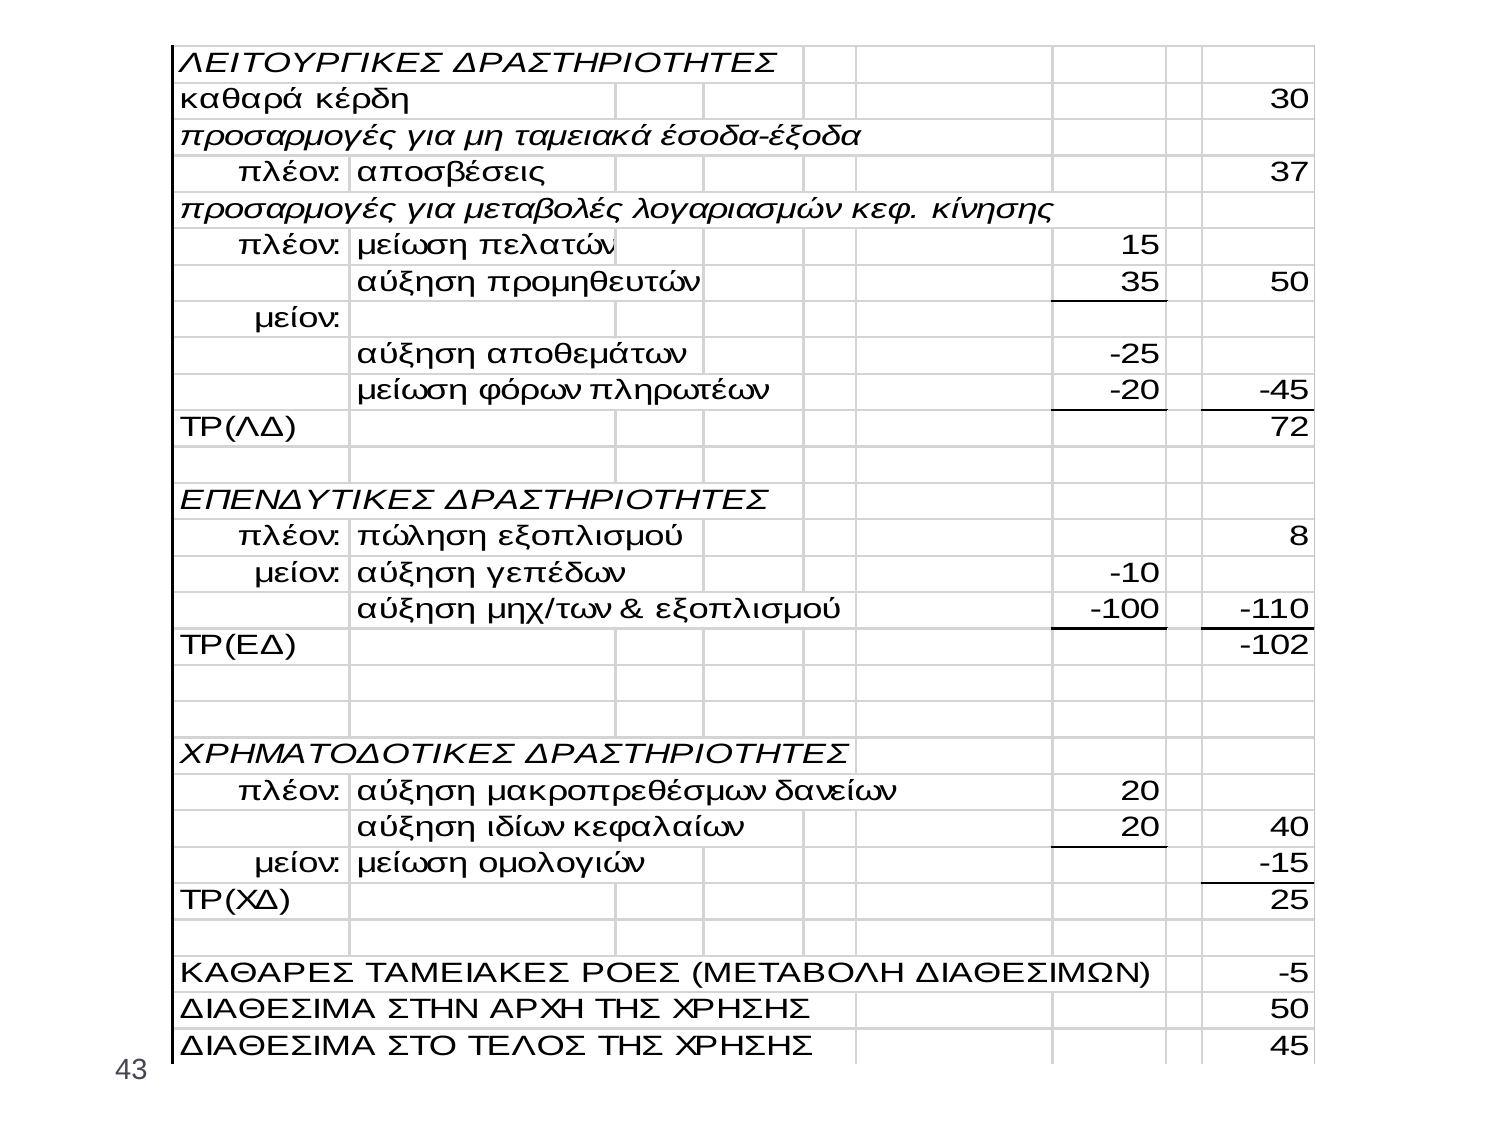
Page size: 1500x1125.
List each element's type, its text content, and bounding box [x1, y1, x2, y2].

slide_number 43 [100, 1042, 426, 1103]
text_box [170, 45, 1318, 1067]
